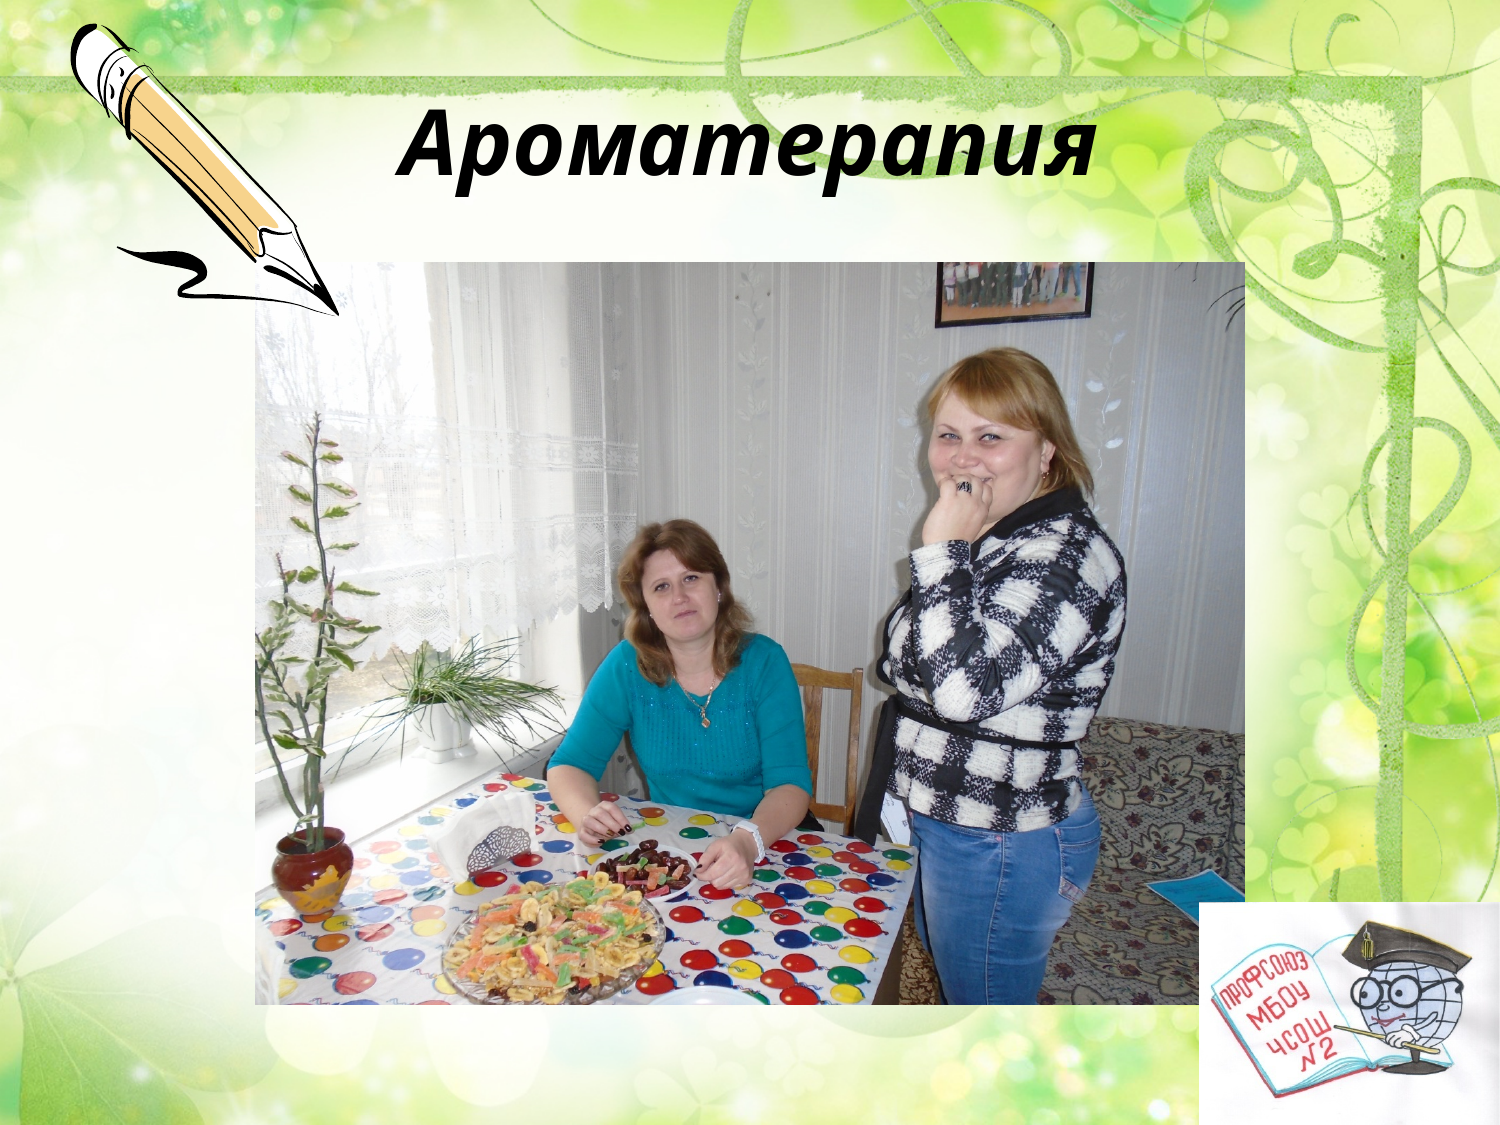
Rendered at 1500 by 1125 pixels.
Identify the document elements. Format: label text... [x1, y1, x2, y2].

picture [0, 0, 1500, 1125]
title Ароматерапия [343, 44, 1426, 233]
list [254, 262, 1246, 1006]
